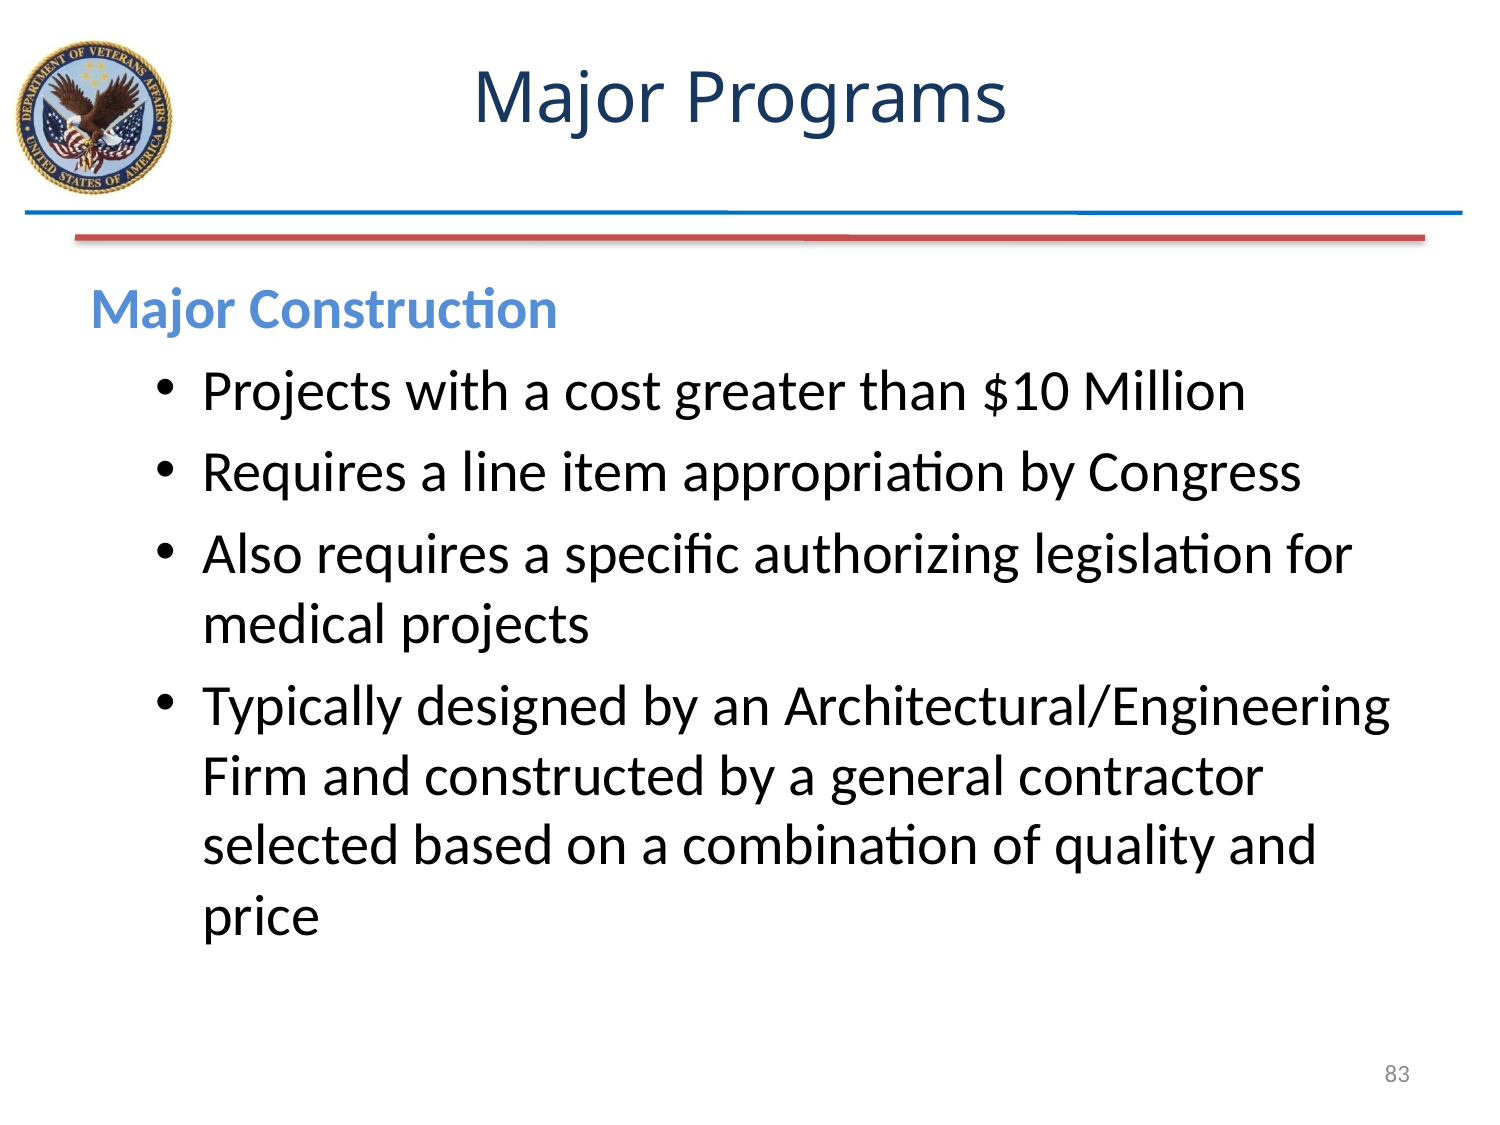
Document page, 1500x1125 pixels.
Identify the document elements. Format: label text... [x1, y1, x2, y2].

slide_number 83 [1074, 1042, 1425, 1103]
title Major Programs [74, 0, 1426, 188]
list Major Construction Projects with a cost greater than $10 Million Requires a line item appropriation by Congress Also requires a specific authorizing legislation for medical projects Typically designed by an Architectural/Engineering Firm and constructed by a general contractor selected based on a combination of quality and price [74, 262, 1426, 1006]
picture [12, 37, 176, 201]
